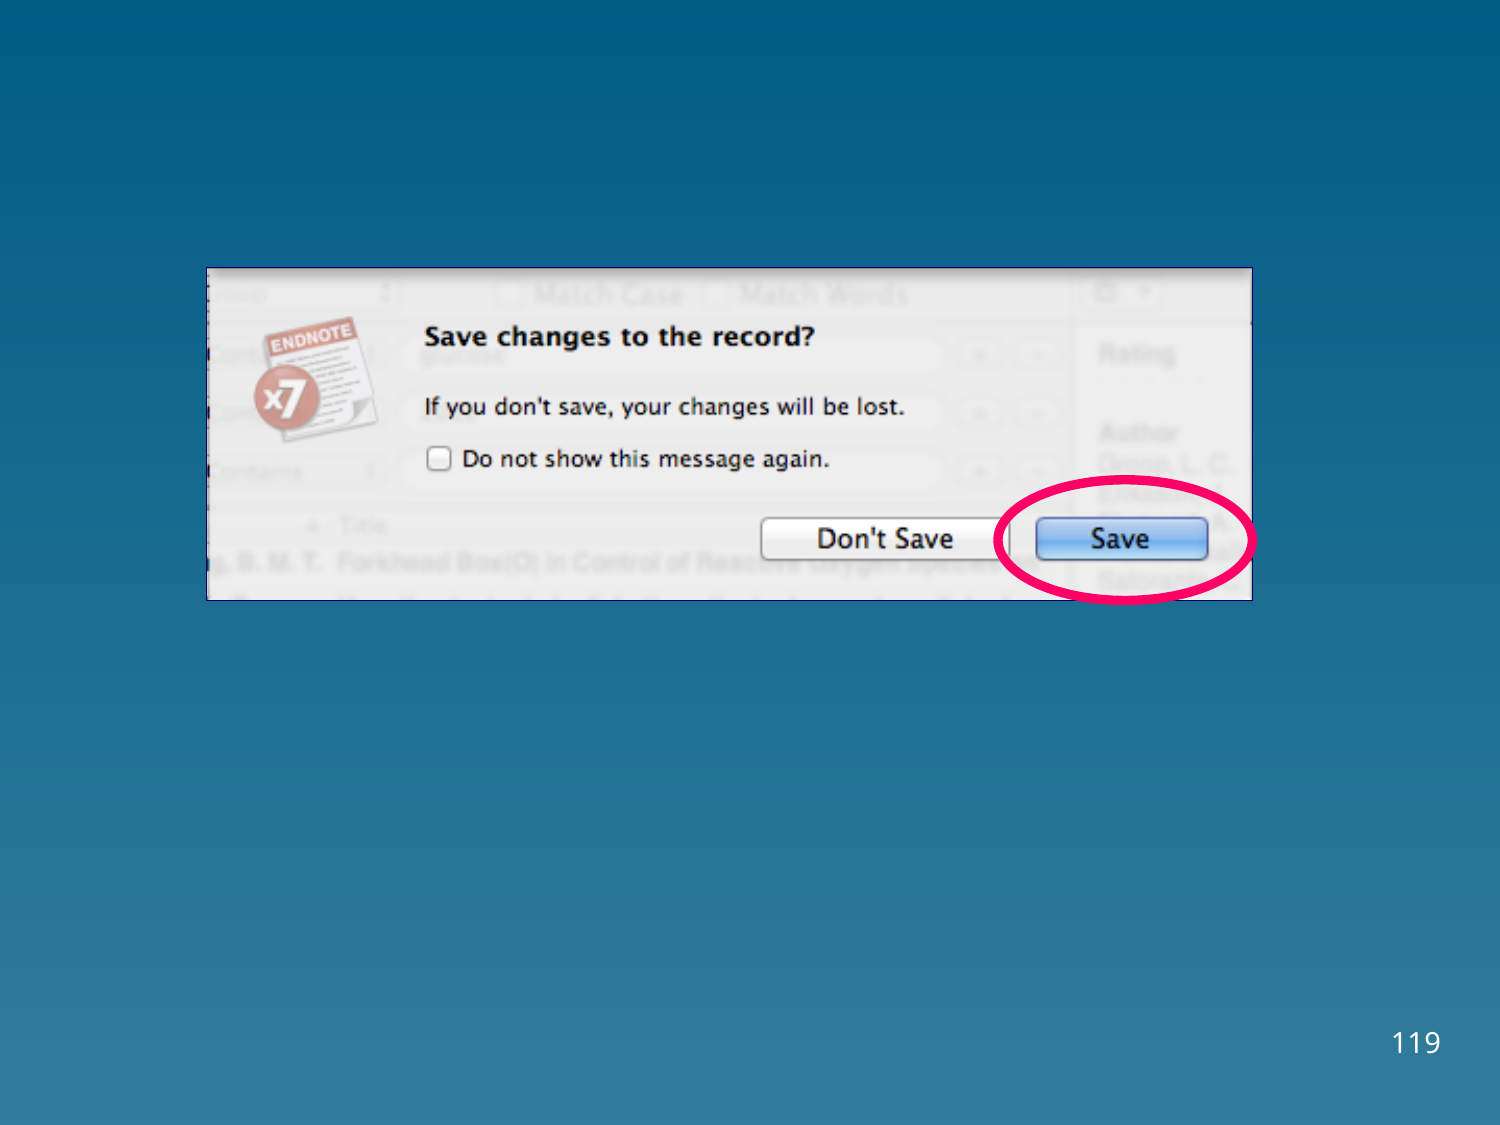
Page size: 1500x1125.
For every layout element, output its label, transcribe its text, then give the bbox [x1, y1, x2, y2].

picture [204, 266, 1255, 601]
slide_number 119 [1128, 1034, 1442, 1065]
picture [1250, 263, 1260, 270]
picture [199, 263, 209, 273]
